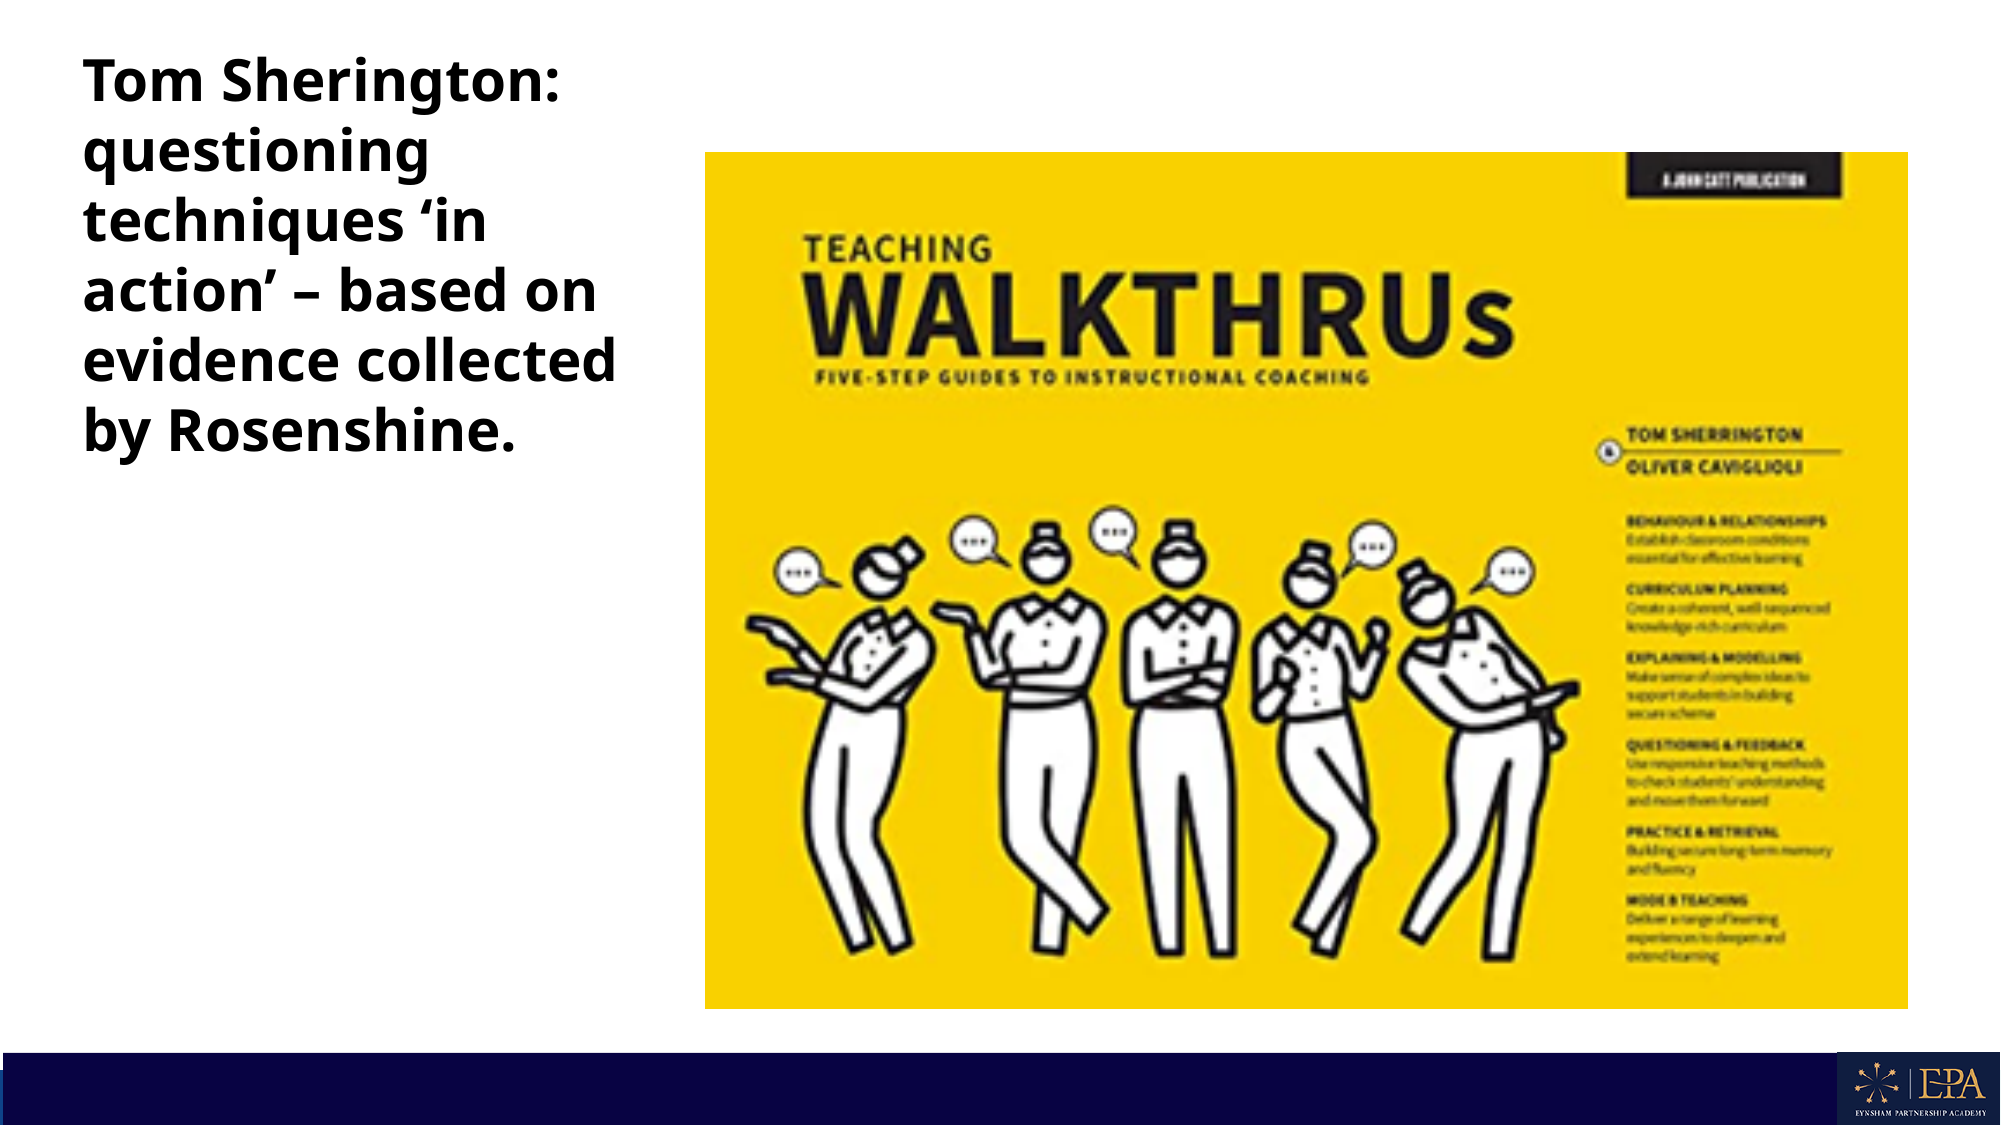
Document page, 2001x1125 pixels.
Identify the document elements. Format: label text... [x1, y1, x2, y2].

text_box Tom Sherington: questioning techniques ‘in action’ – based on evidence collected by Rosenshine. [67, 36, 664, 471]
picture [1837, 1052, 2001, 1125]
picture [705, 152, 1908, 1009]
